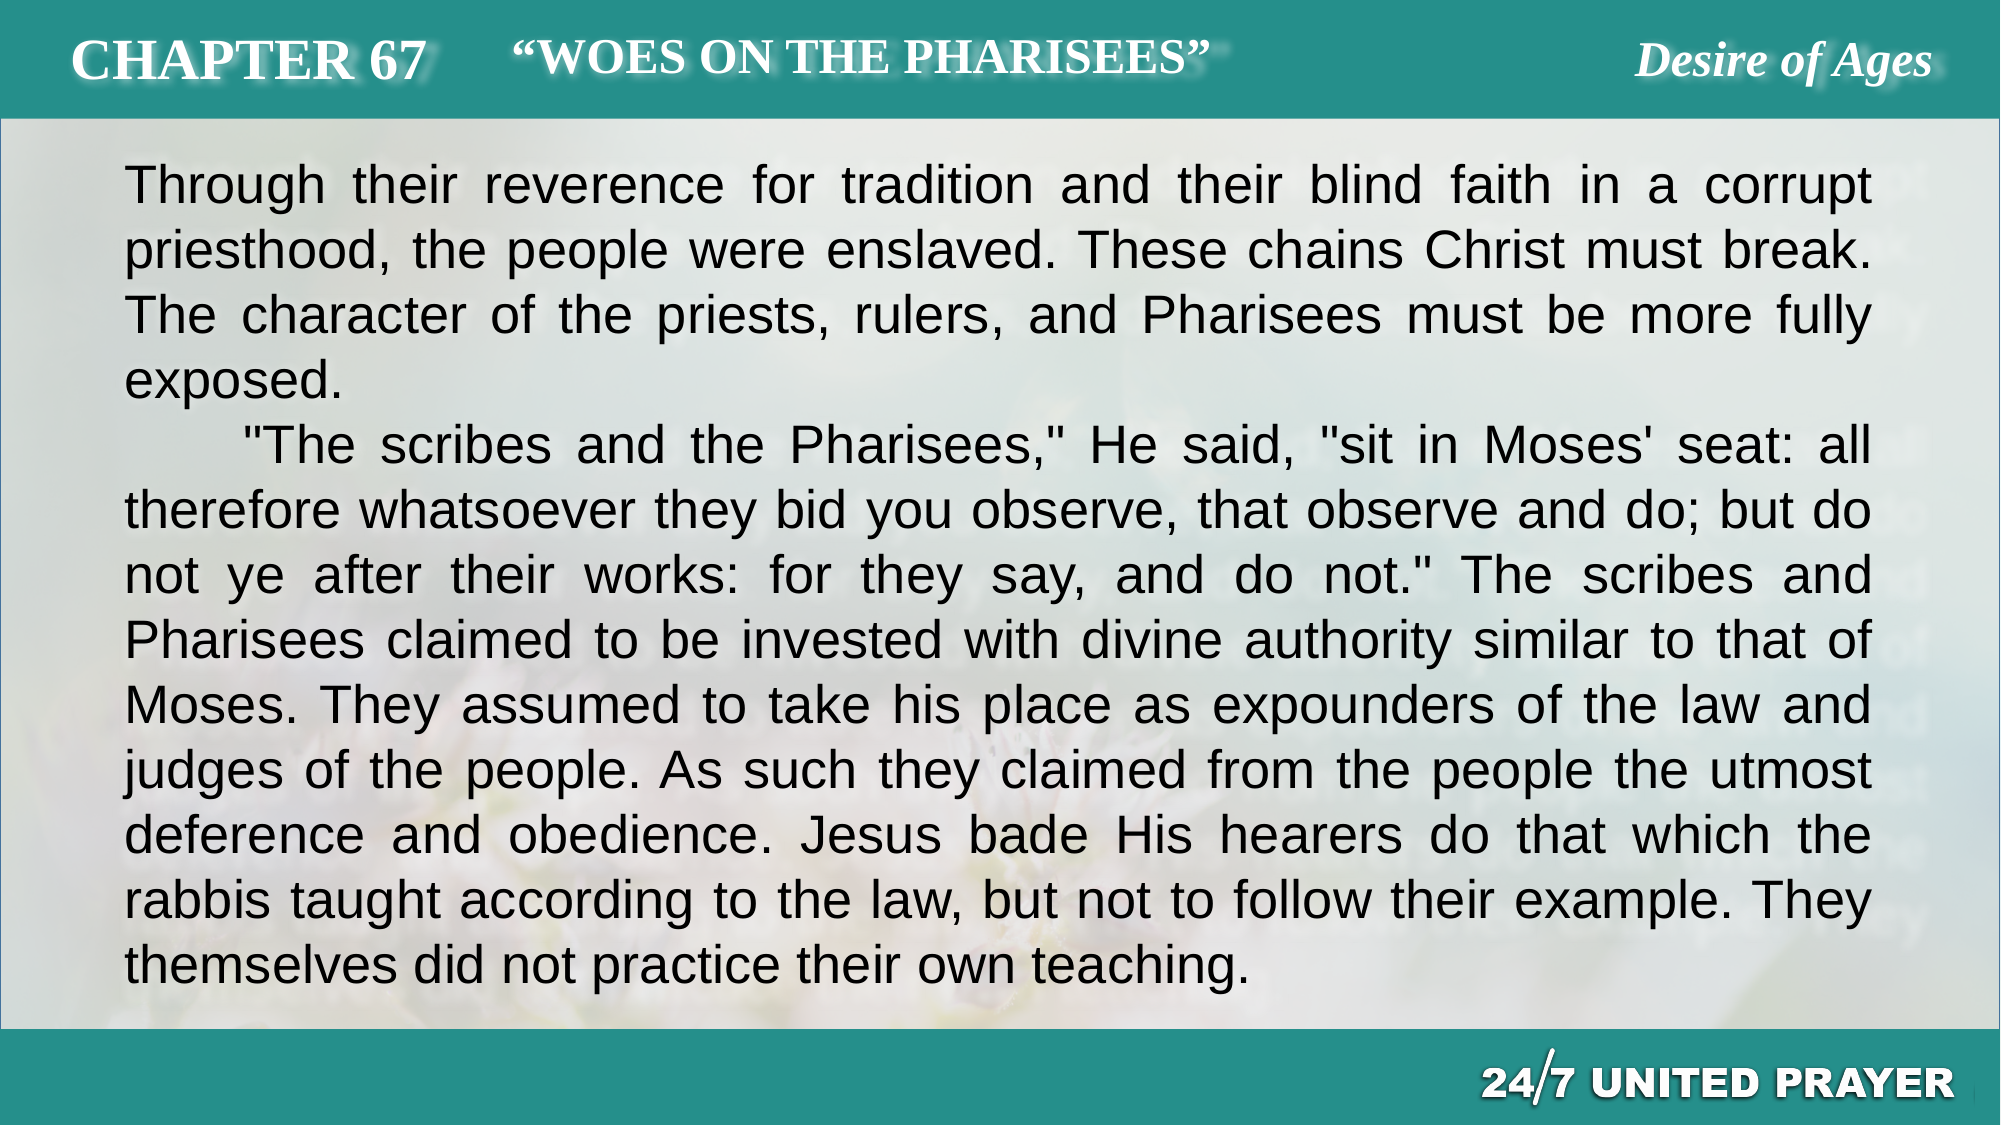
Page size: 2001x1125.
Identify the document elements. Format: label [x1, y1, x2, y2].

text_box [0, 0, 2000, 1125]
picture [1455, 1005, 1975, 1125]
text_box [490, 1, 1233, 115]
text_box [461, 7, 961, 121]
